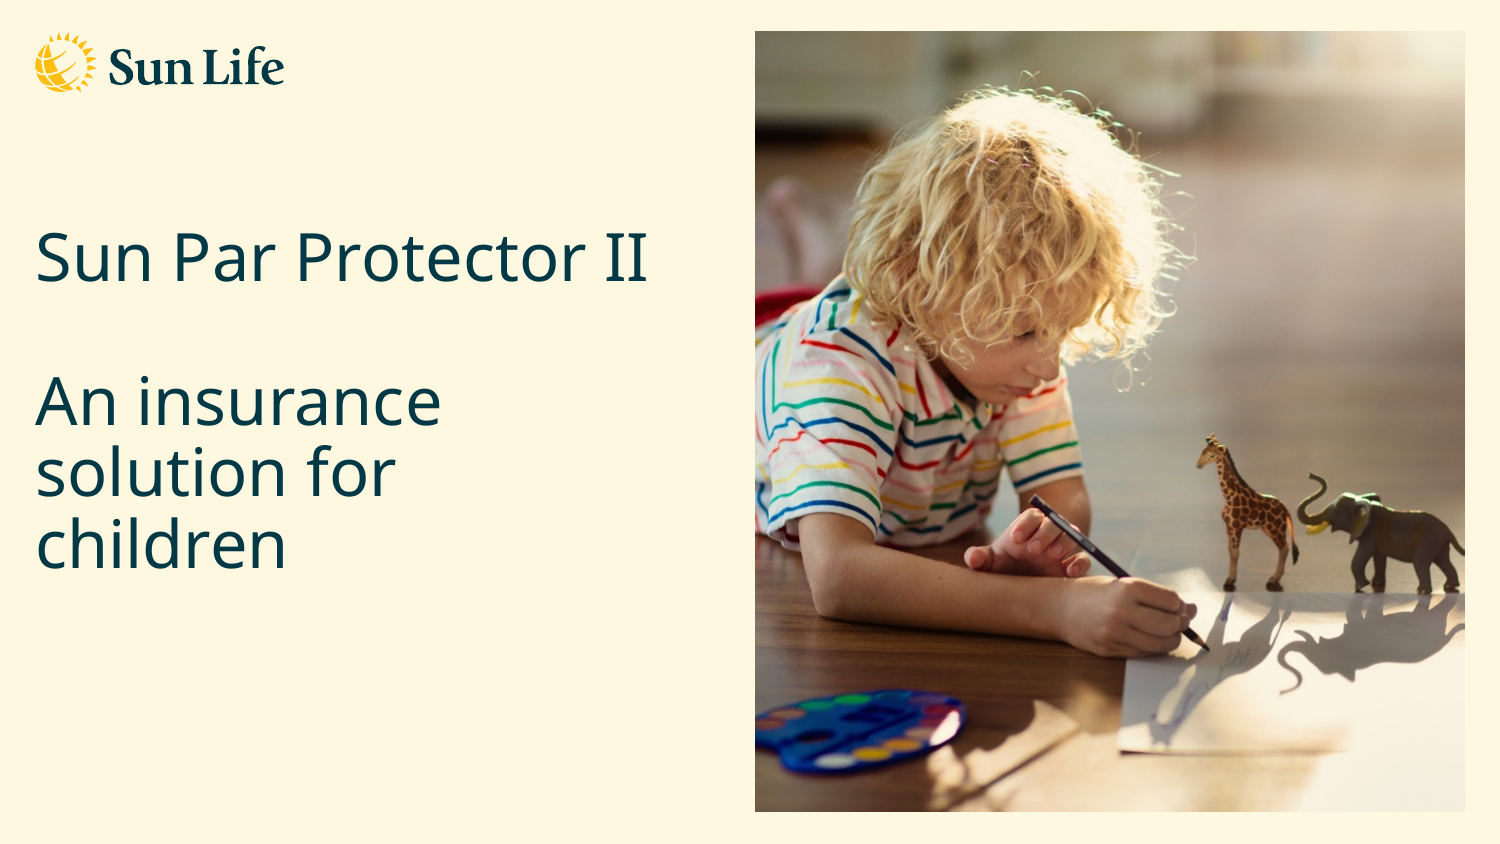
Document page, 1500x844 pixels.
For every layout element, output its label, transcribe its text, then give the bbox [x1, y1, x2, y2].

title Sun Par Protector II An insurance solution for children [35, 182, 651, 625]
picture [755, 31, 1465, 812]
